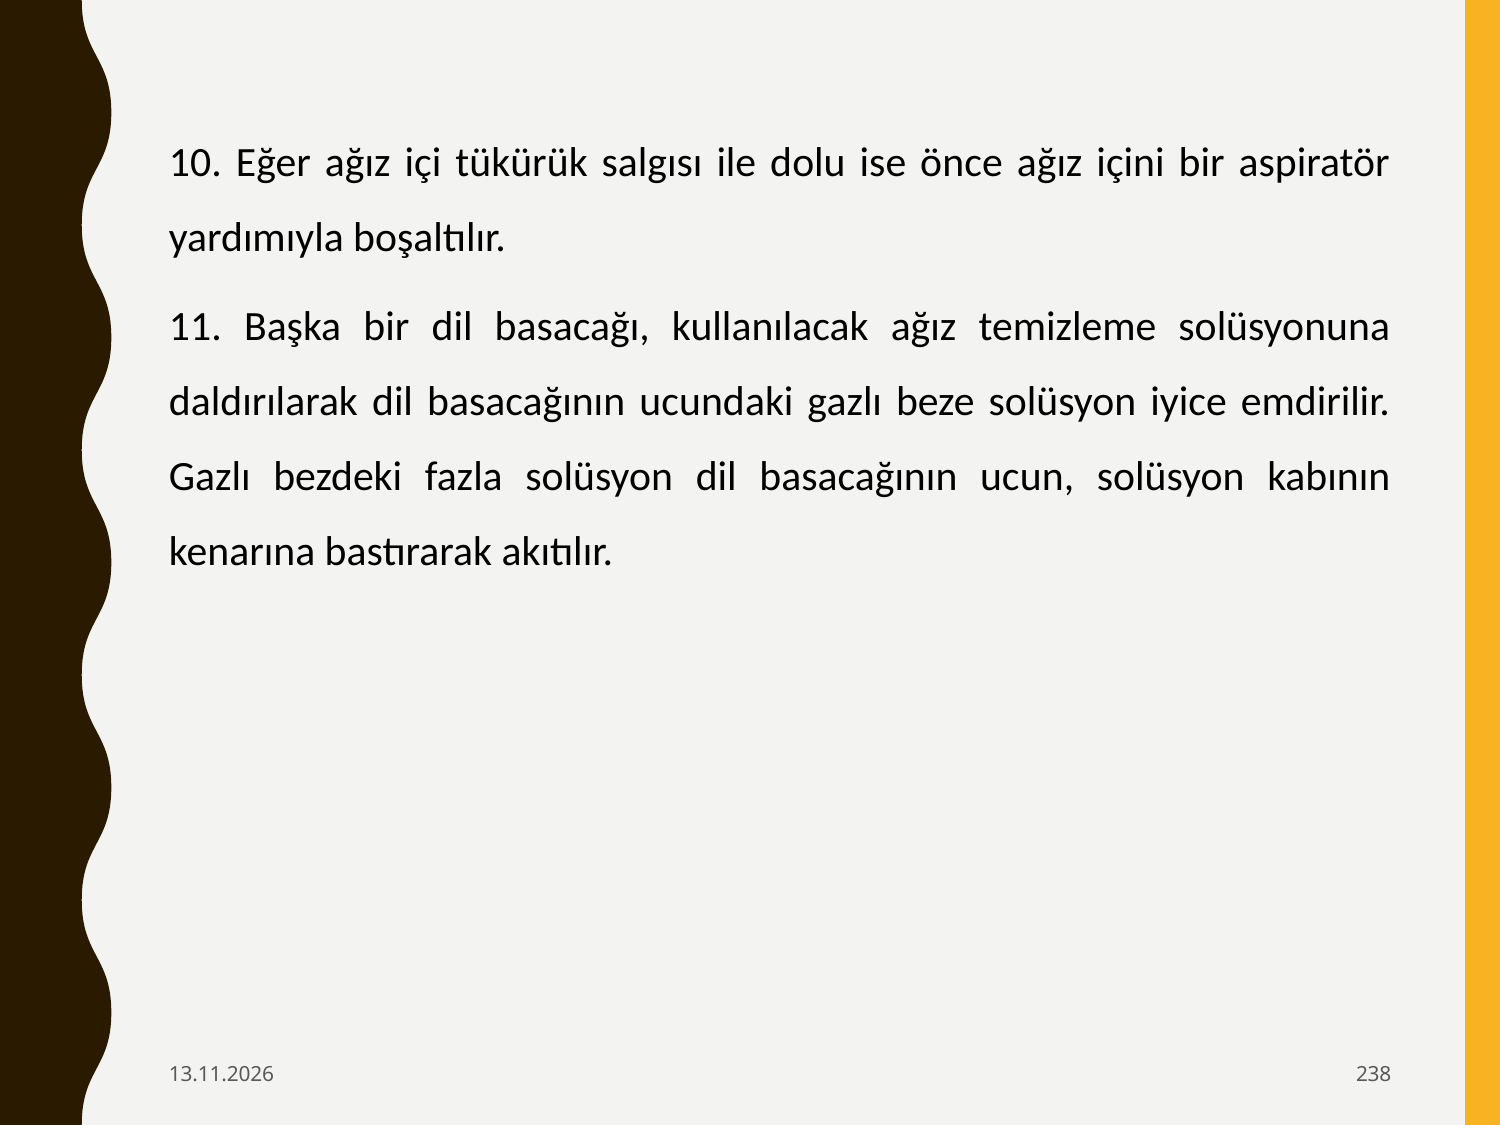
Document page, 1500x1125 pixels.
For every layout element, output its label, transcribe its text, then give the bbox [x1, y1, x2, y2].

slide_number 238 [1059, 1045, 1407, 1103]
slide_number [154, 1045, 441, 1103]
list 10. Eğer ağız içi tükürük salgısı ile dolu ise önce ağız içini bir aspiratör yardımıyla boşaltılır. 11. Başka bir dil basacağı, kullanılacak ağız temizleme solüsyonuna daldırılarak dil basacağının ucundaki gazlı beze solüsyon iyice emdirilir. Gazlı bezdeki fazla solüsyon dil basacağının ucun, solüsyon kabının kenarına bastırarak akıtılır. [154, 101, 1407, 965]
